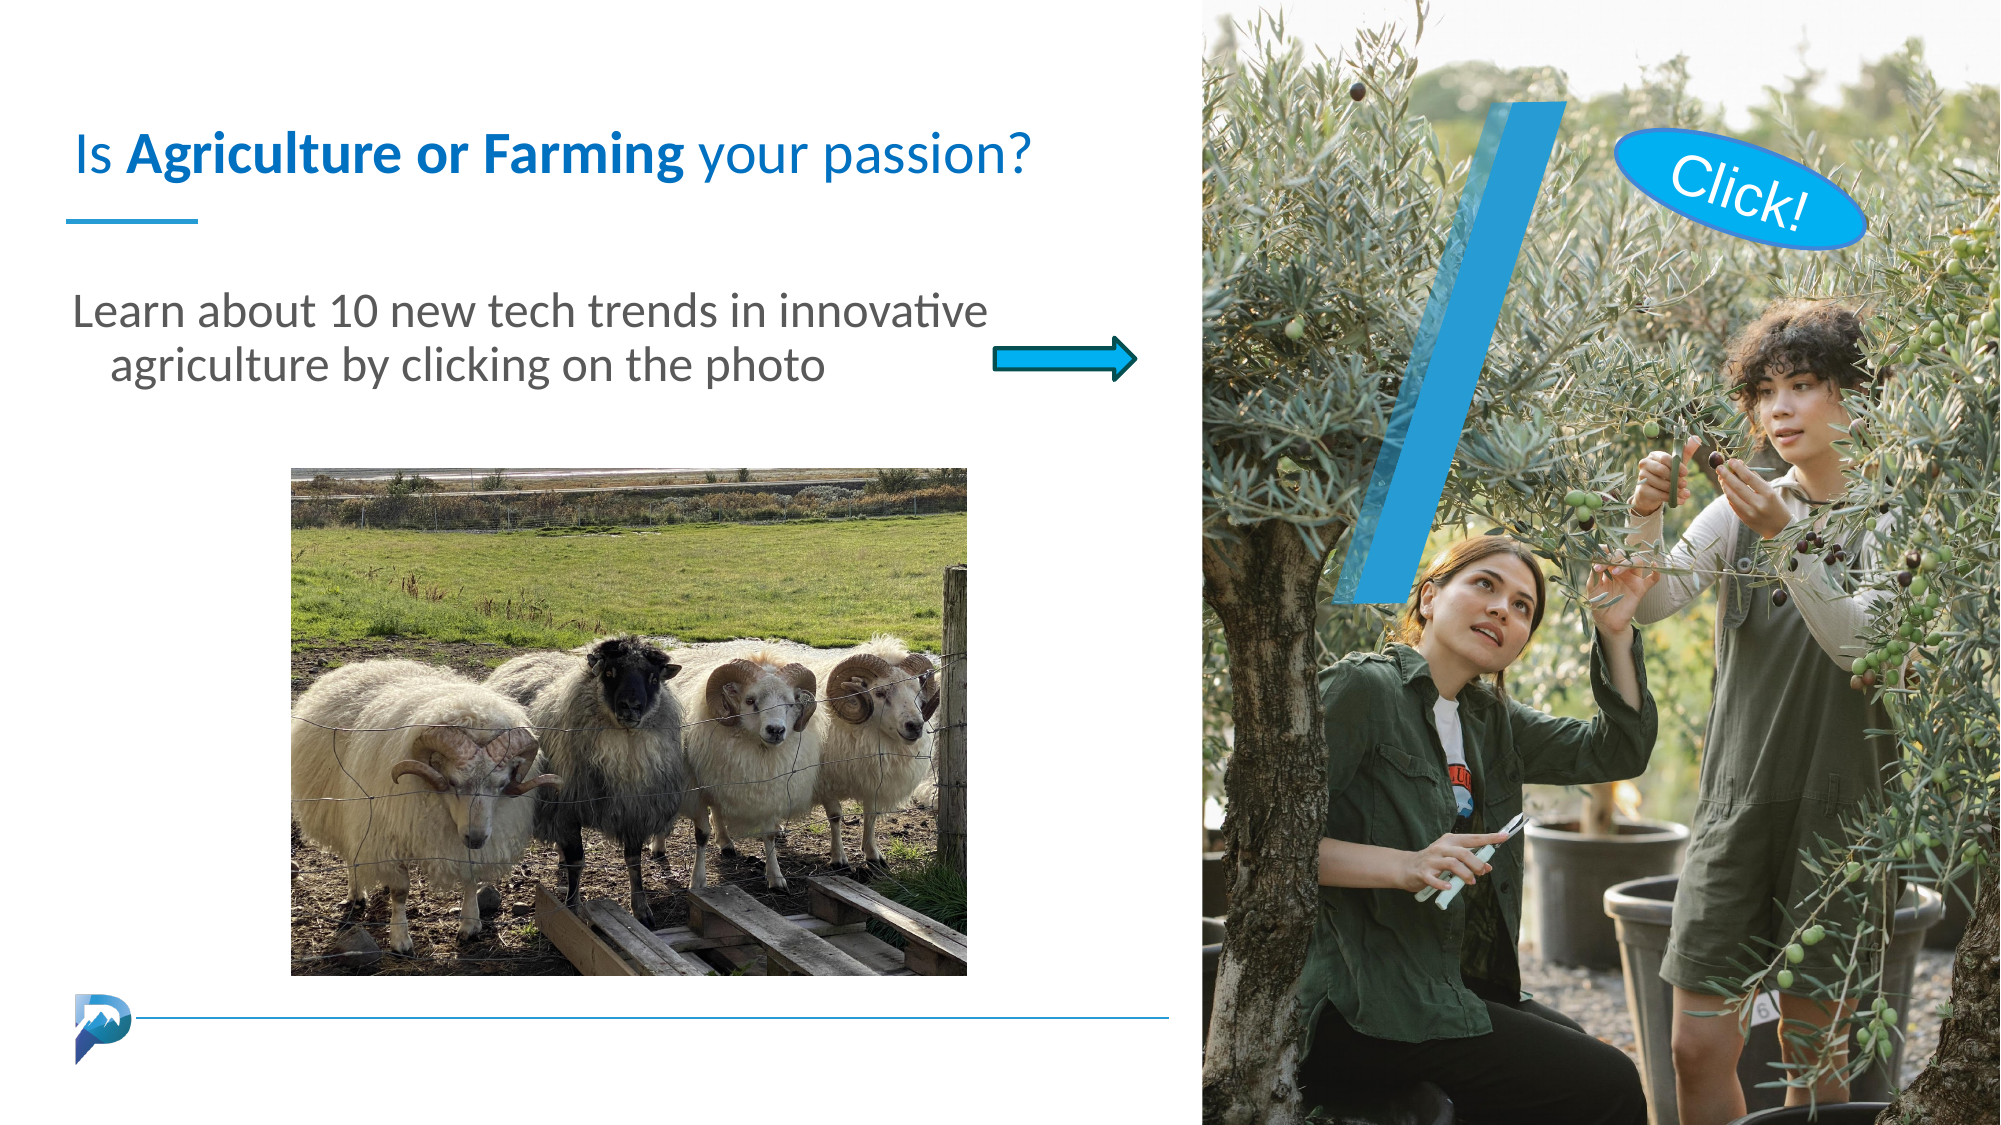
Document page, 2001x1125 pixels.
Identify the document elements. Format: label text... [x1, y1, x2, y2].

picture [1202, 0, 2000, 1125]
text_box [1277, 118, 1621, 588]
list Is Agriculture or Farming your passion? [59, 114, 1109, 211]
text_box [994, 337, 1136, 380]
picture [70, 994, 137, 1065]
picture [291, 468, 967, 976]
list Learn about 10 new tech trends in innovative agriculture by clicking on the photo [57, 163, 1197, 421]
